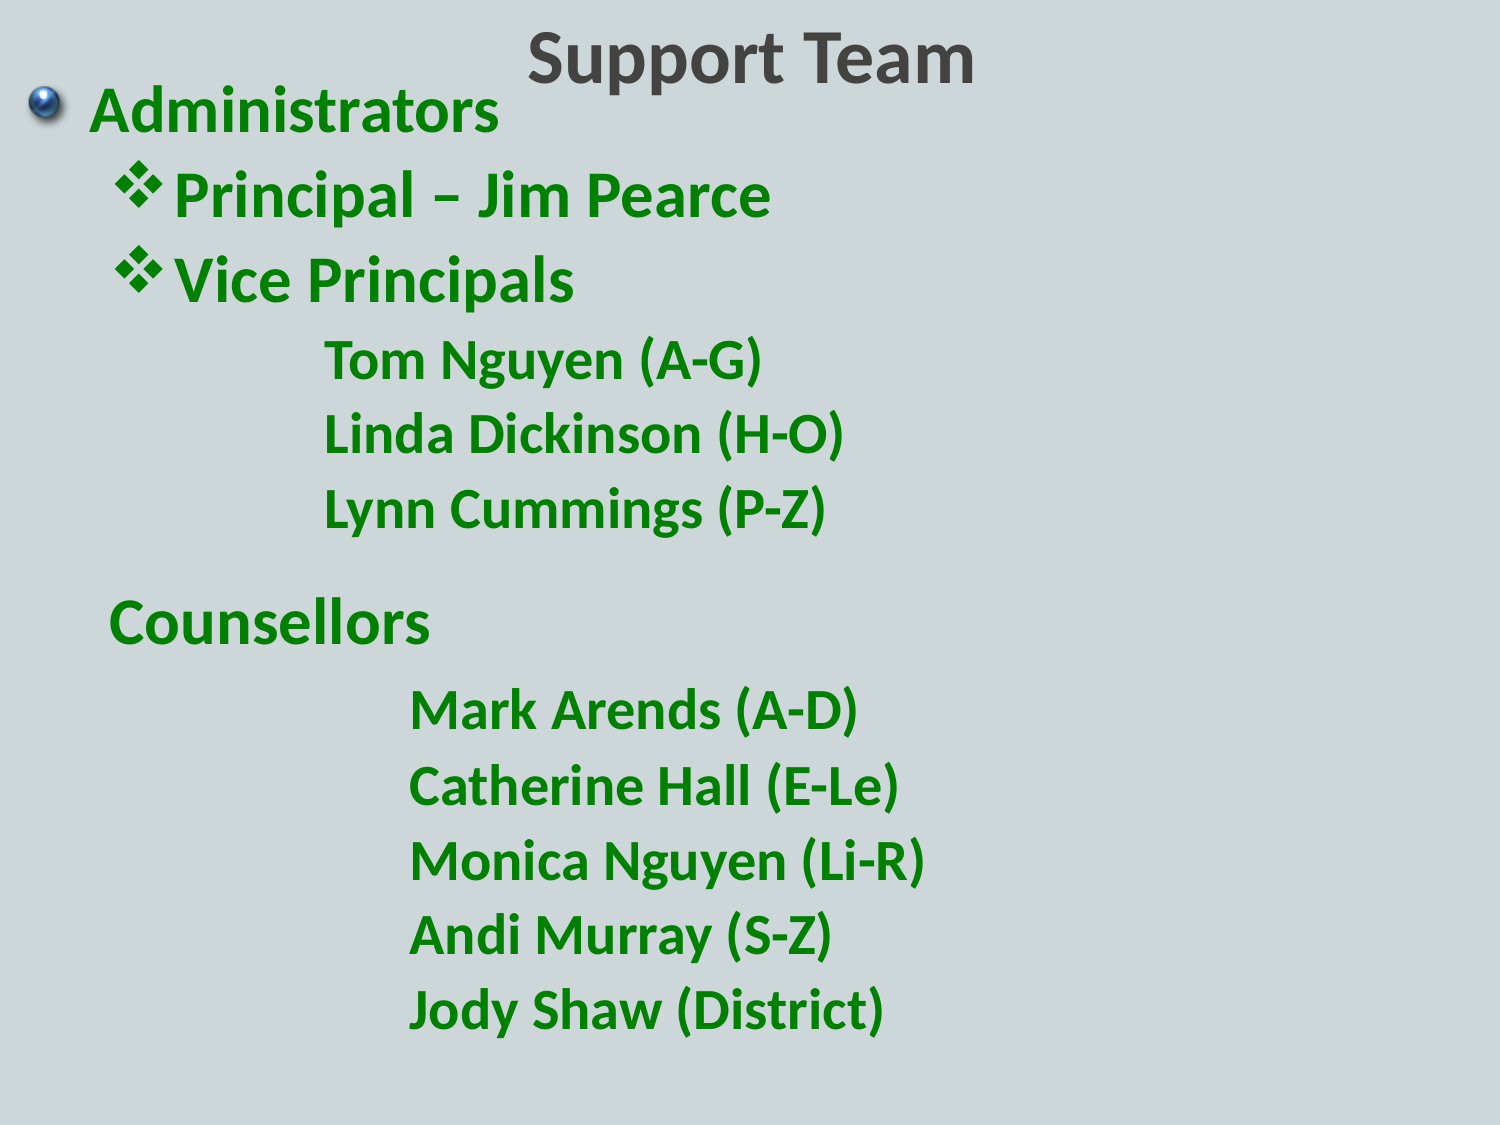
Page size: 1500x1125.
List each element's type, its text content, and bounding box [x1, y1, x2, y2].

title Support Team [64, 0, 1440, 74]
picture [24, 83, 72, 131]
text_box Administrators Principal – Jim Pearce Vice Principals Tom Nguyen (A-G) Linda Dickinson (H-O) Lynn Cummings (P-Z) Counsellors Mark Arends (A-D) Catherine Hall (E-Le) Monica Nguyen (Li-R) Andi Murray (S-Z) Jody Shaw (District) [24, 74, 1500, 1043]
